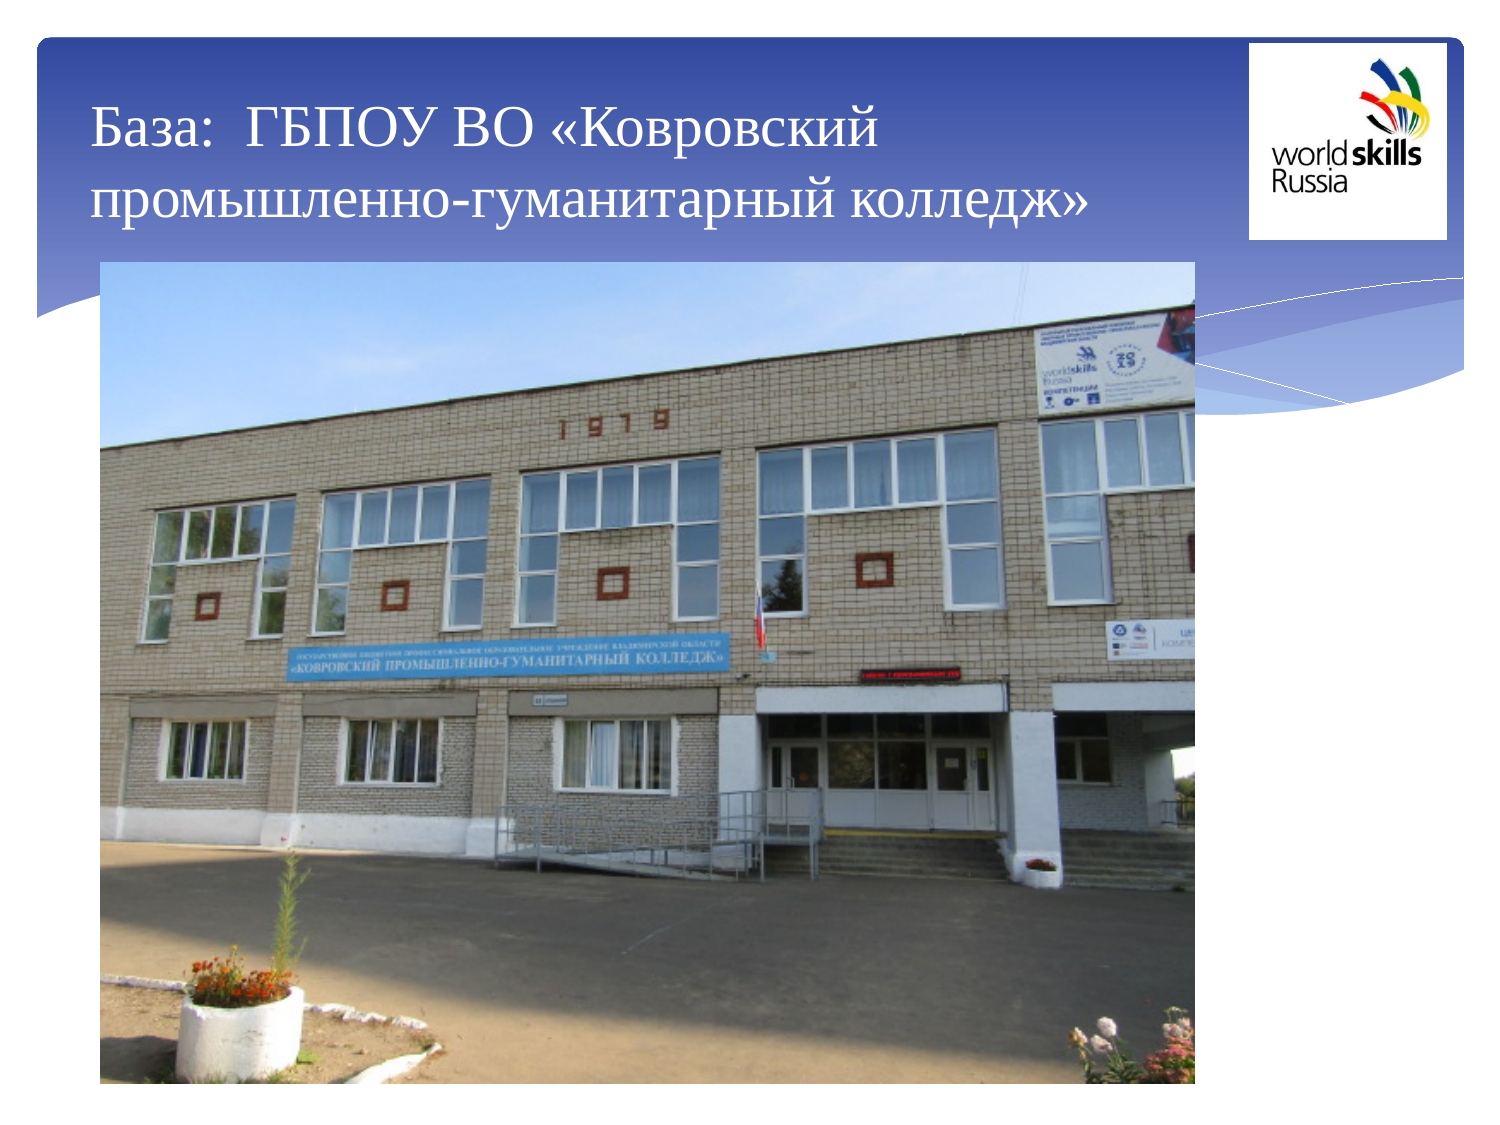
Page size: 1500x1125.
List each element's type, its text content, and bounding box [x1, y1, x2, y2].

picture [100, 262, 1196, 1085]
title База: ГБПОУ ВО «Ковровский промышленно-гуманитарный колледж» [75, 55, 1235, 261]
picture [1249, 43, 1447, 241]
